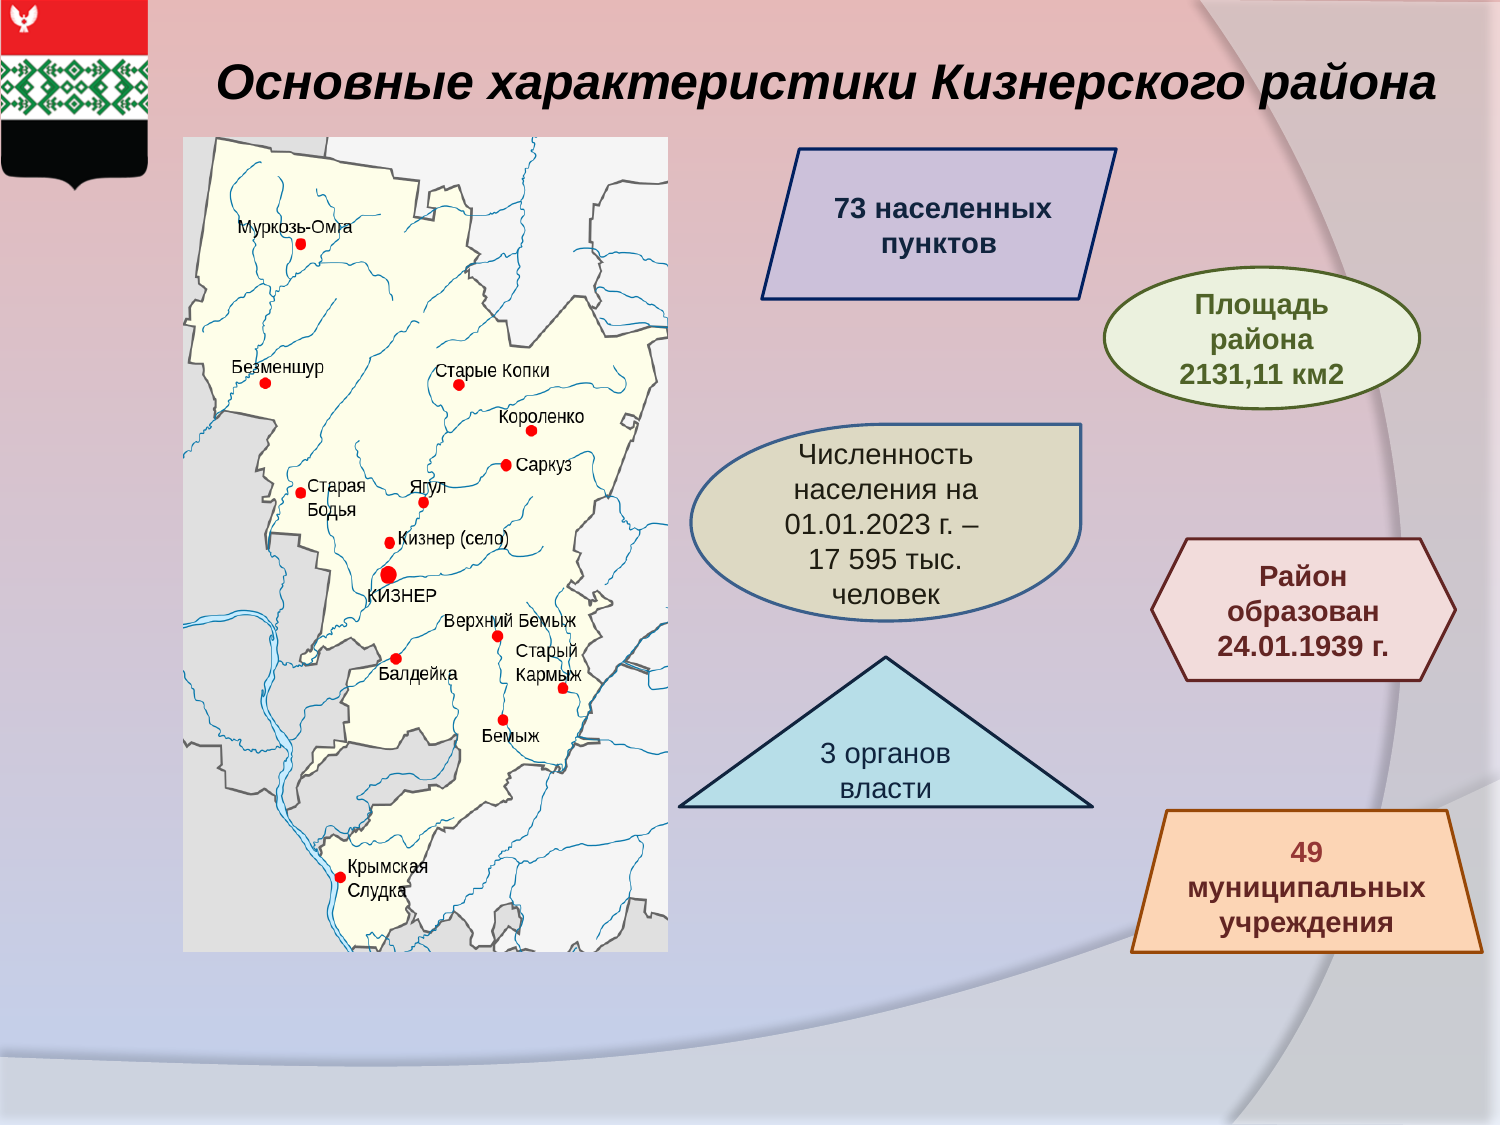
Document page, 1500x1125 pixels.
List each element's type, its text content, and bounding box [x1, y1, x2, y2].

text_box Площадь района 2131,11 км2 [1102, 265, 1422, 411]
text_box 3 органов власти [678, 655, 1095, 809]
text_box Основные характеристики Кизнерского района [200, 42, 1453, 118]
text_box Район образован 24.01.1939 г. [1150, 537, 1457, 683]
text_box Численность населения на 01.01.2023 г. – 17 595 тыс. человек [689, 422, 1083, 623]
text_box 49 муниципальных учреждения [1129, 808, 1484, 954]
list [75, 54, 1459, 1083]
picture [182, 136, 668, 952]
text_box 73 населенных пунктов [760, 147, 1118, 301]
picture [1, 0, 148, 192]
